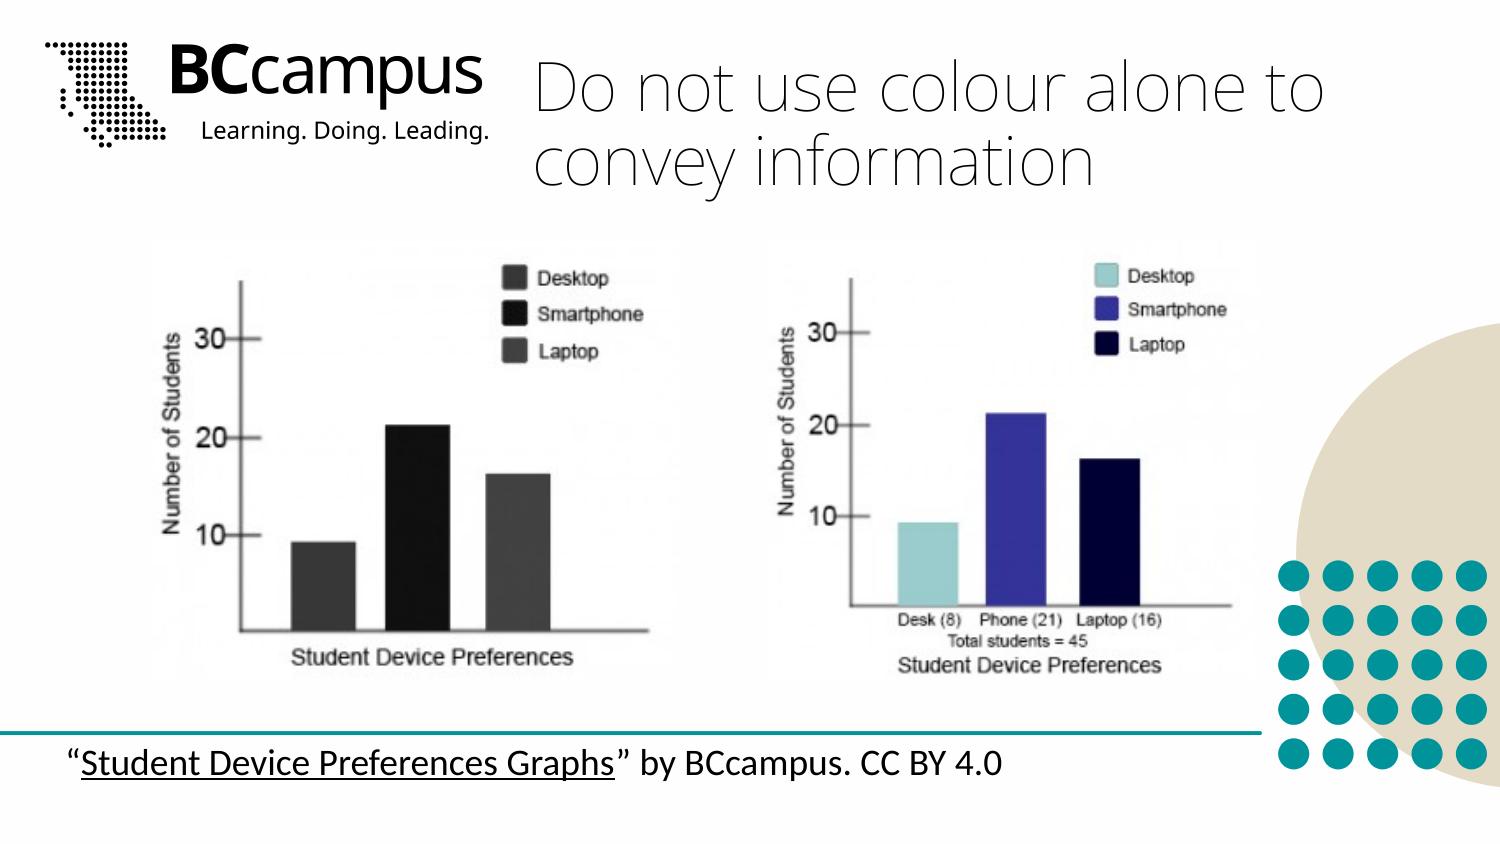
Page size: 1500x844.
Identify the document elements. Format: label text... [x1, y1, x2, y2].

picture [0, 0, 1500, 844]
list “Student Device Preferences Graphs” by BCcampus. CC BY 4.0 [50, 735, 1260, 807]
title Do not use colour alone to convey information [517, 44, 1467, 208]
